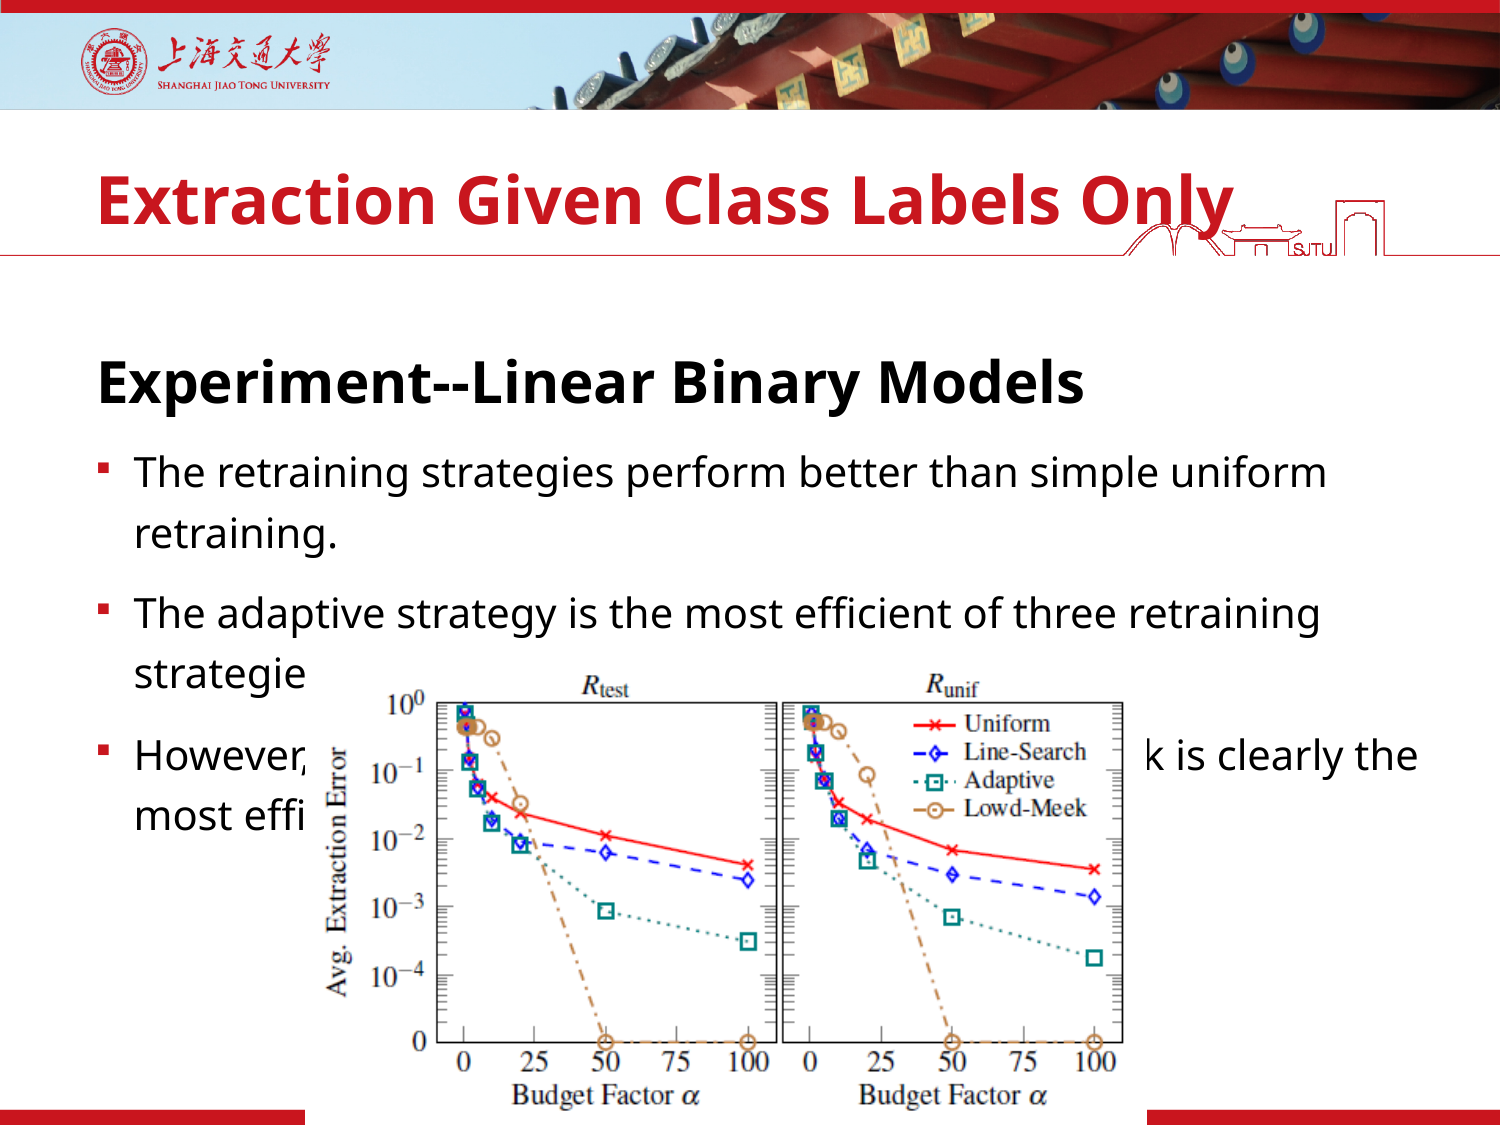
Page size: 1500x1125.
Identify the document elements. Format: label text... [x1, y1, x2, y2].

picture [0, 0, 1500, 110]
title Extraction Given Class Labels Only [81, 159, 1455, 254]
picture [305, 649, 1147, 1125]
picture [0, 200, 1500, 256]
list Experiment--Linear Binary Models The retraining strategies perform better than simple uniform retraining. The adaptive strategy is the most efficient of three retraining strategies. However, for budgets large ，the Lowd-Meek attack is clearly the most efficient [81, 324, 1473, 1125]
